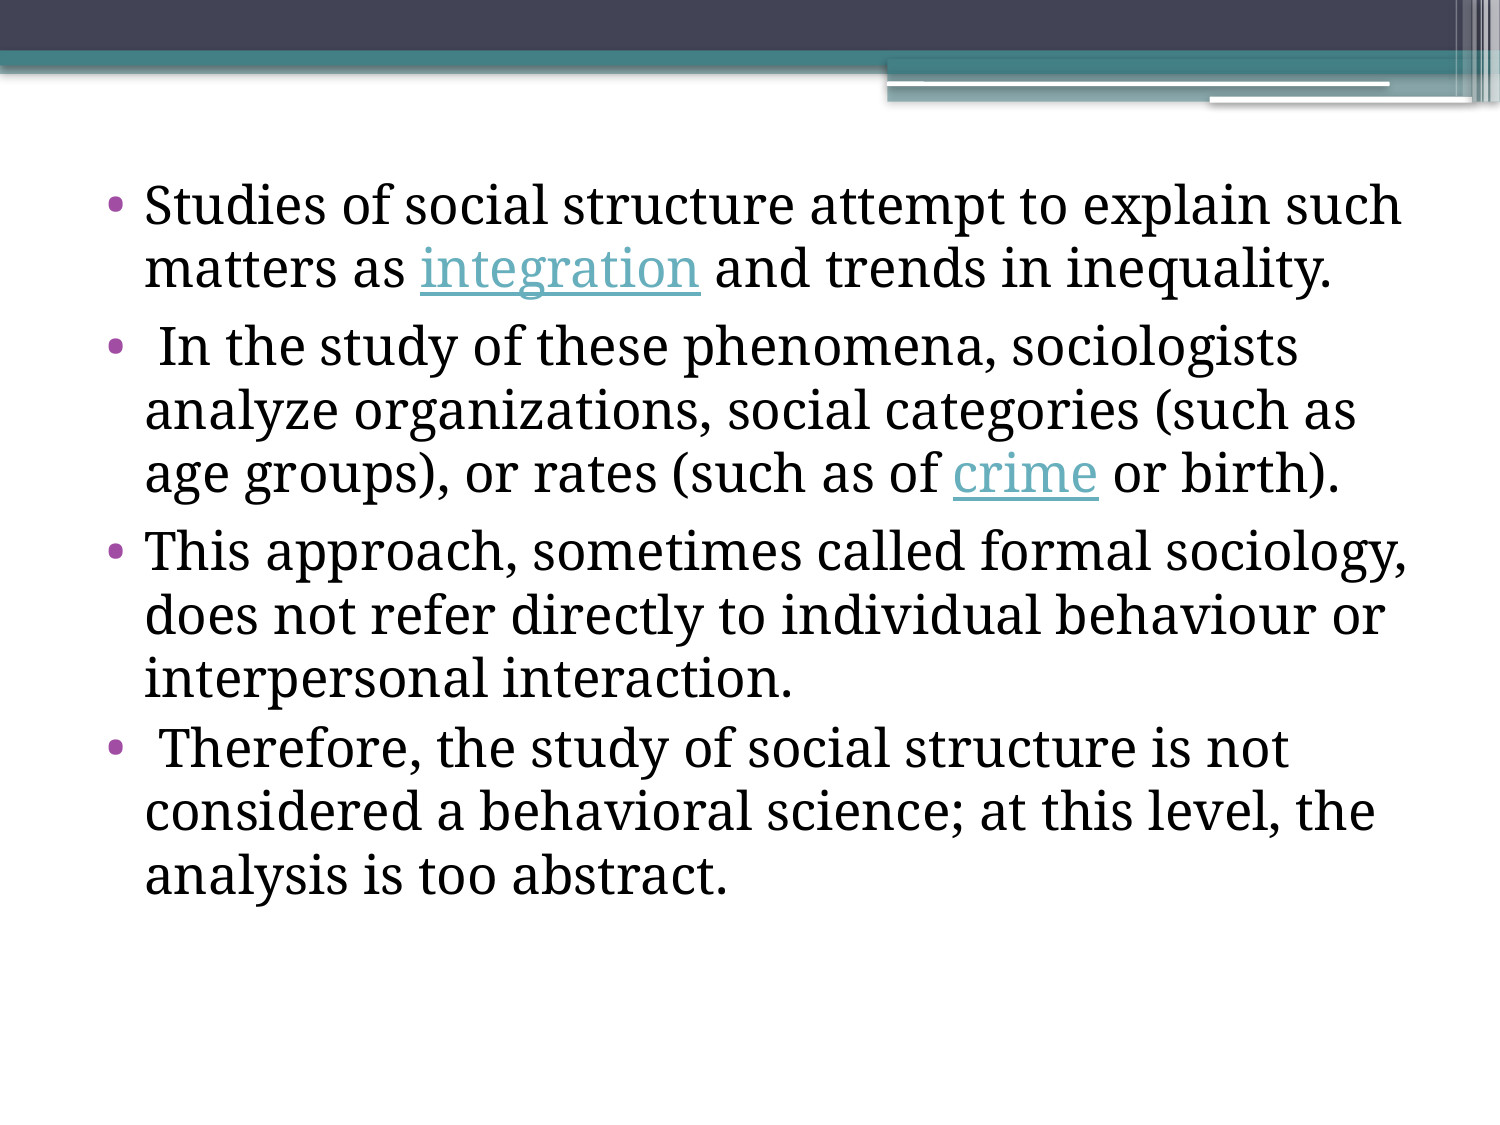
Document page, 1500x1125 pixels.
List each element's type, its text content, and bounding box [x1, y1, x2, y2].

list Studies of social structure attempt to explain such matters as integration and trends in inequality. In the study of these phenomena, sociologists analyze organizations, social categories (such as age groups), or rates (such as of crime or birth). This approach, sometimes called formal sociology, does not refer directly to individual behaviour or interpersonal interaction. Therefore, the study of social structure is not considered a behavioral science; at this level, the analysis is too abstract. [75, 164, 1425, 1005]
